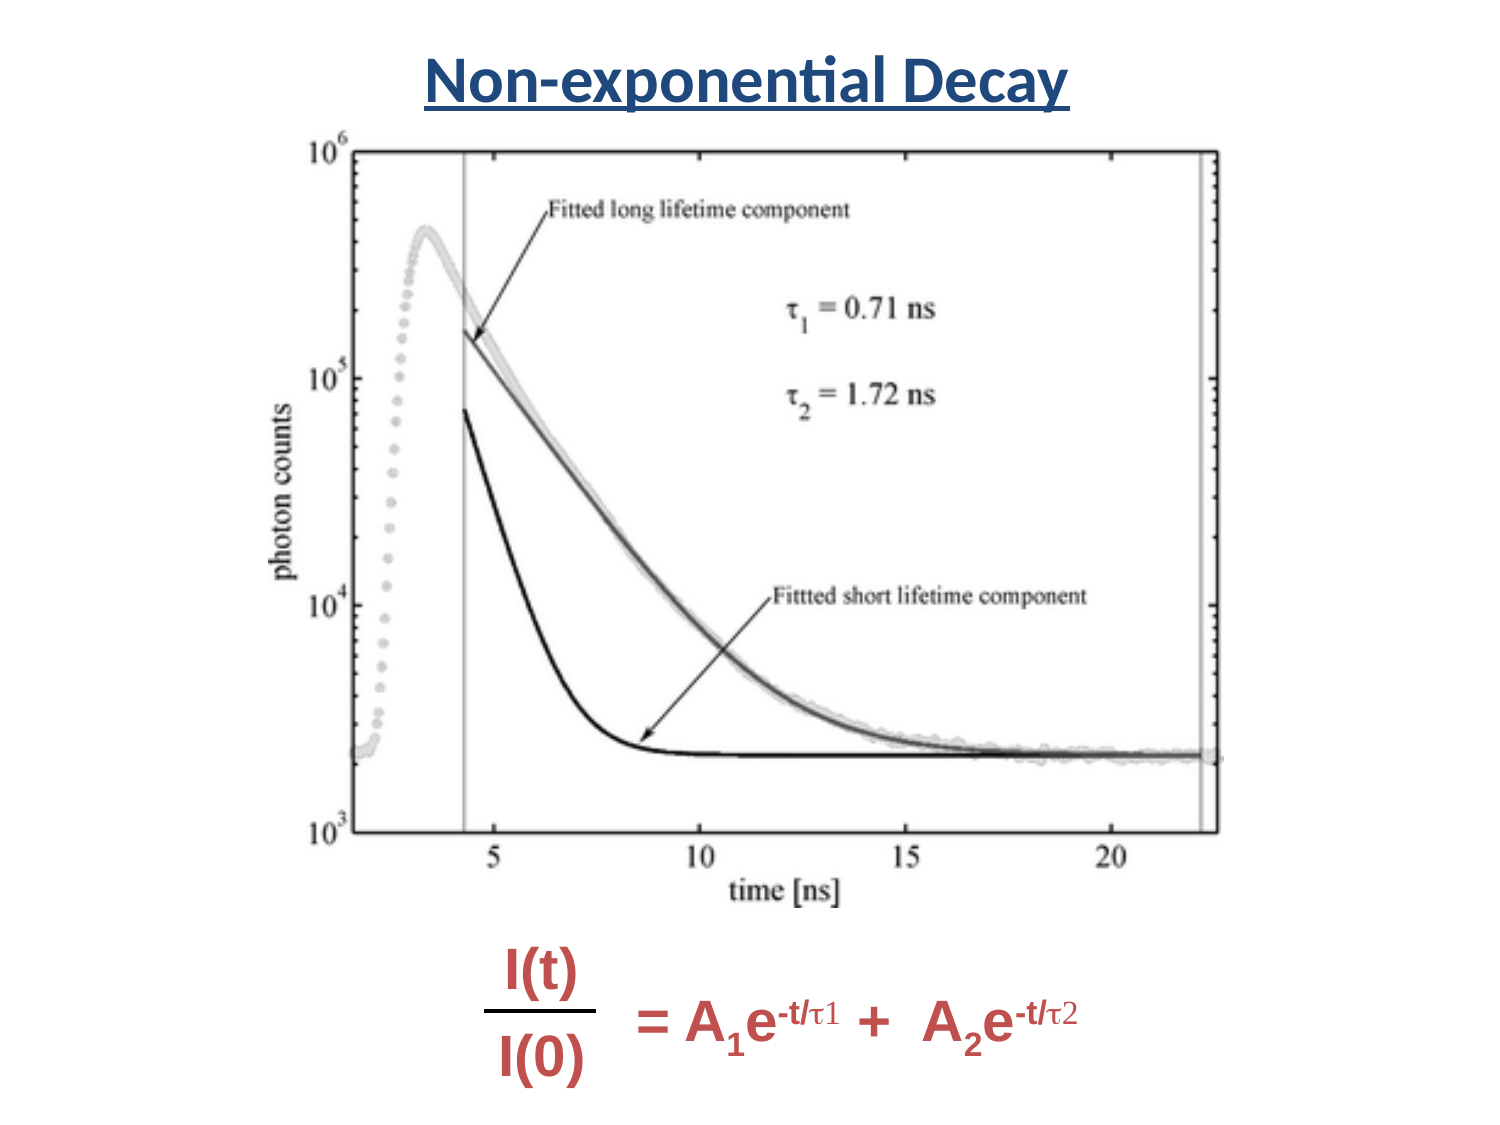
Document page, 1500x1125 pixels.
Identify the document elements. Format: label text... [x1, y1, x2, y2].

picture [268, 128, 1224, 908]
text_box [450, 923, 1135, 1125]
text_box Non-exponential Decay [71, 0, 1422, 151]
